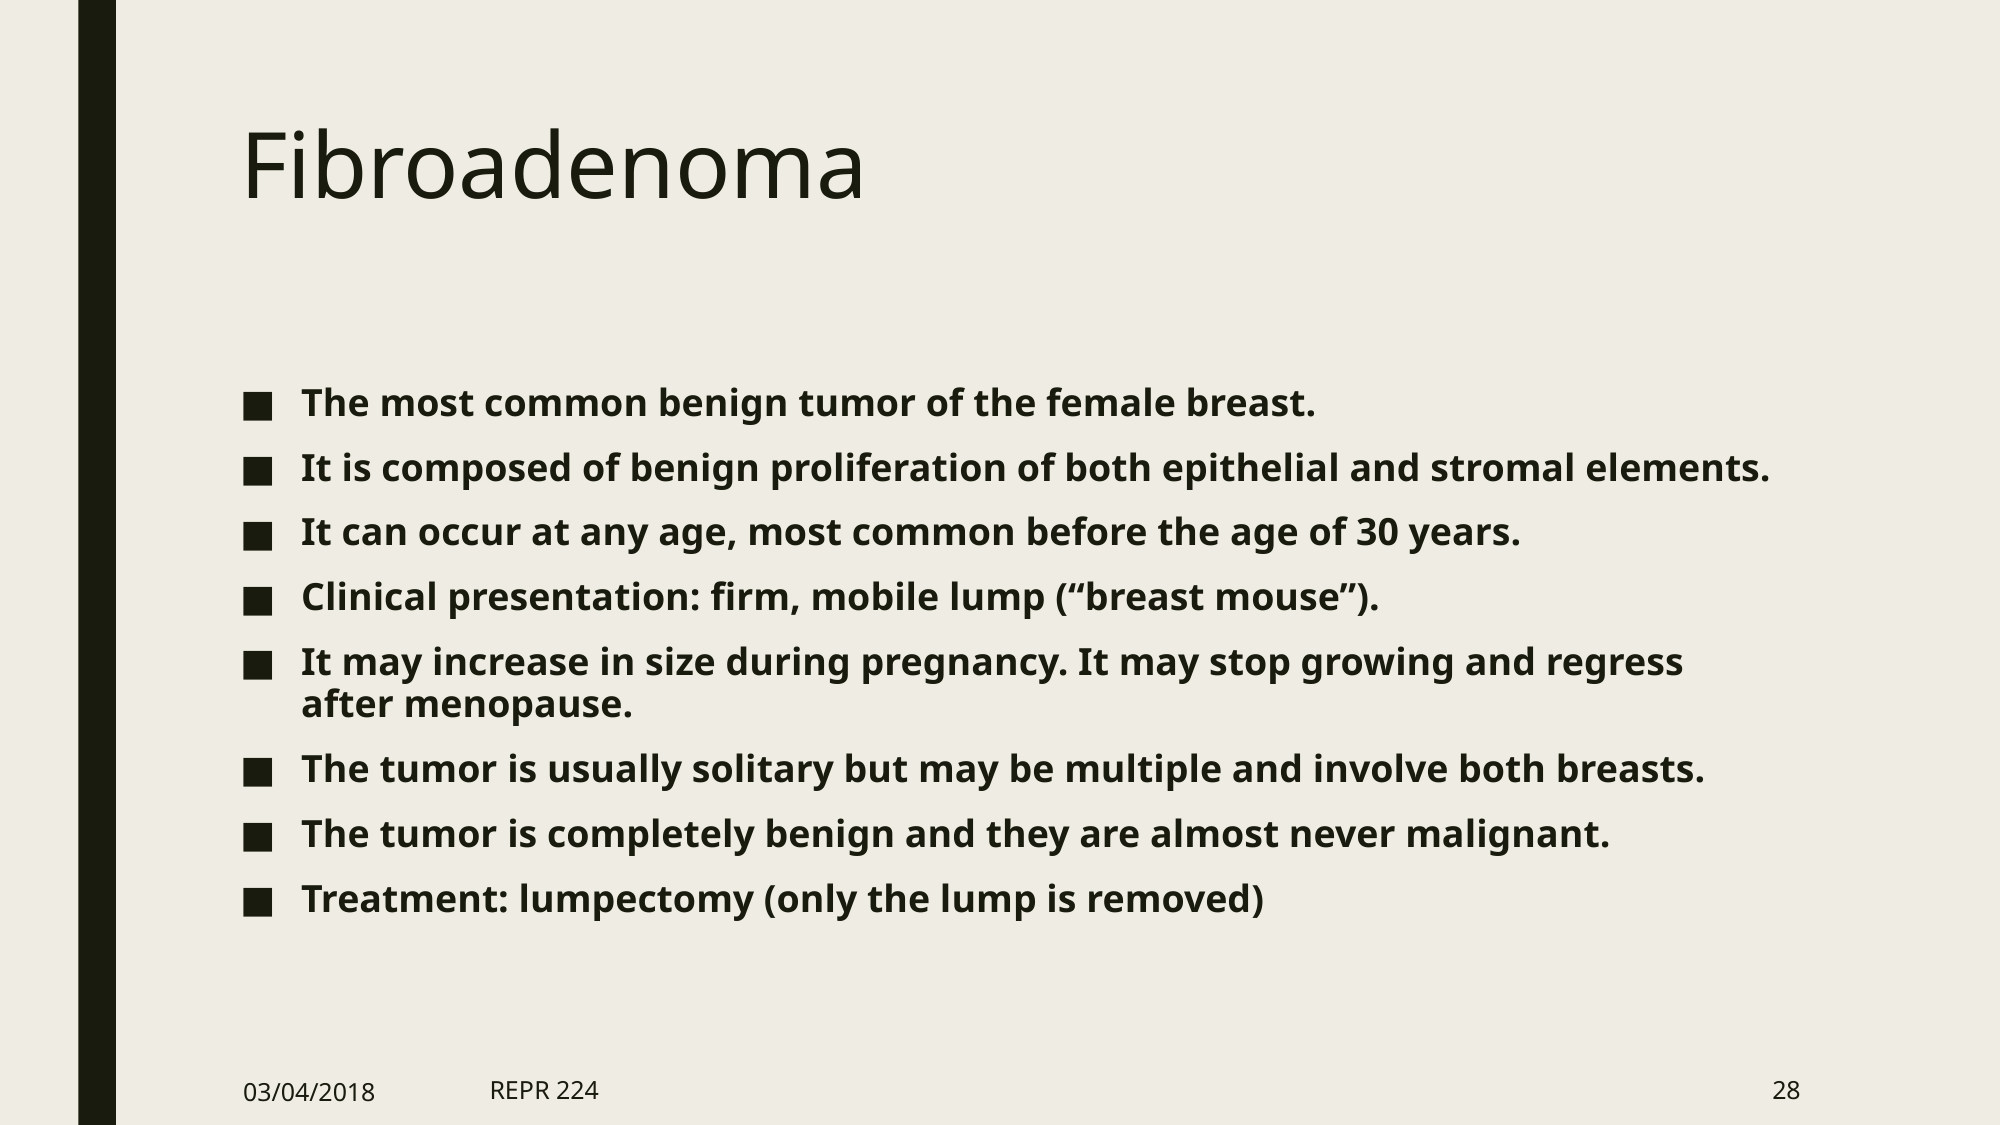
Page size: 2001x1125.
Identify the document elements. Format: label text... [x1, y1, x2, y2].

title Fibroadenoma [225, 112, 1800, 357]
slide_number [228, 1058, 426, 1125]
slide_number 28 [1553, 1058, 1816, 1125]
footer REPR 224 [474, 1058, 1505, 1125]
list The most common benign tumor of the female breast. It is composed of benign proliferation of both epithelial and stromal elements. It can occur at any age, most common before the age of 30 years. Clinical presentation: firm, mobile lump (“breast mouse”). It may increase in size during pregnancy. It may stop growing and regress after menopause. The tumor is usually solitary but may be multiple and involve both breasts. The tumor is completely benign and they are almost never malignant. Treatment: lumpectomy (only the lump is removed) [225, 375, 1800, 963]
